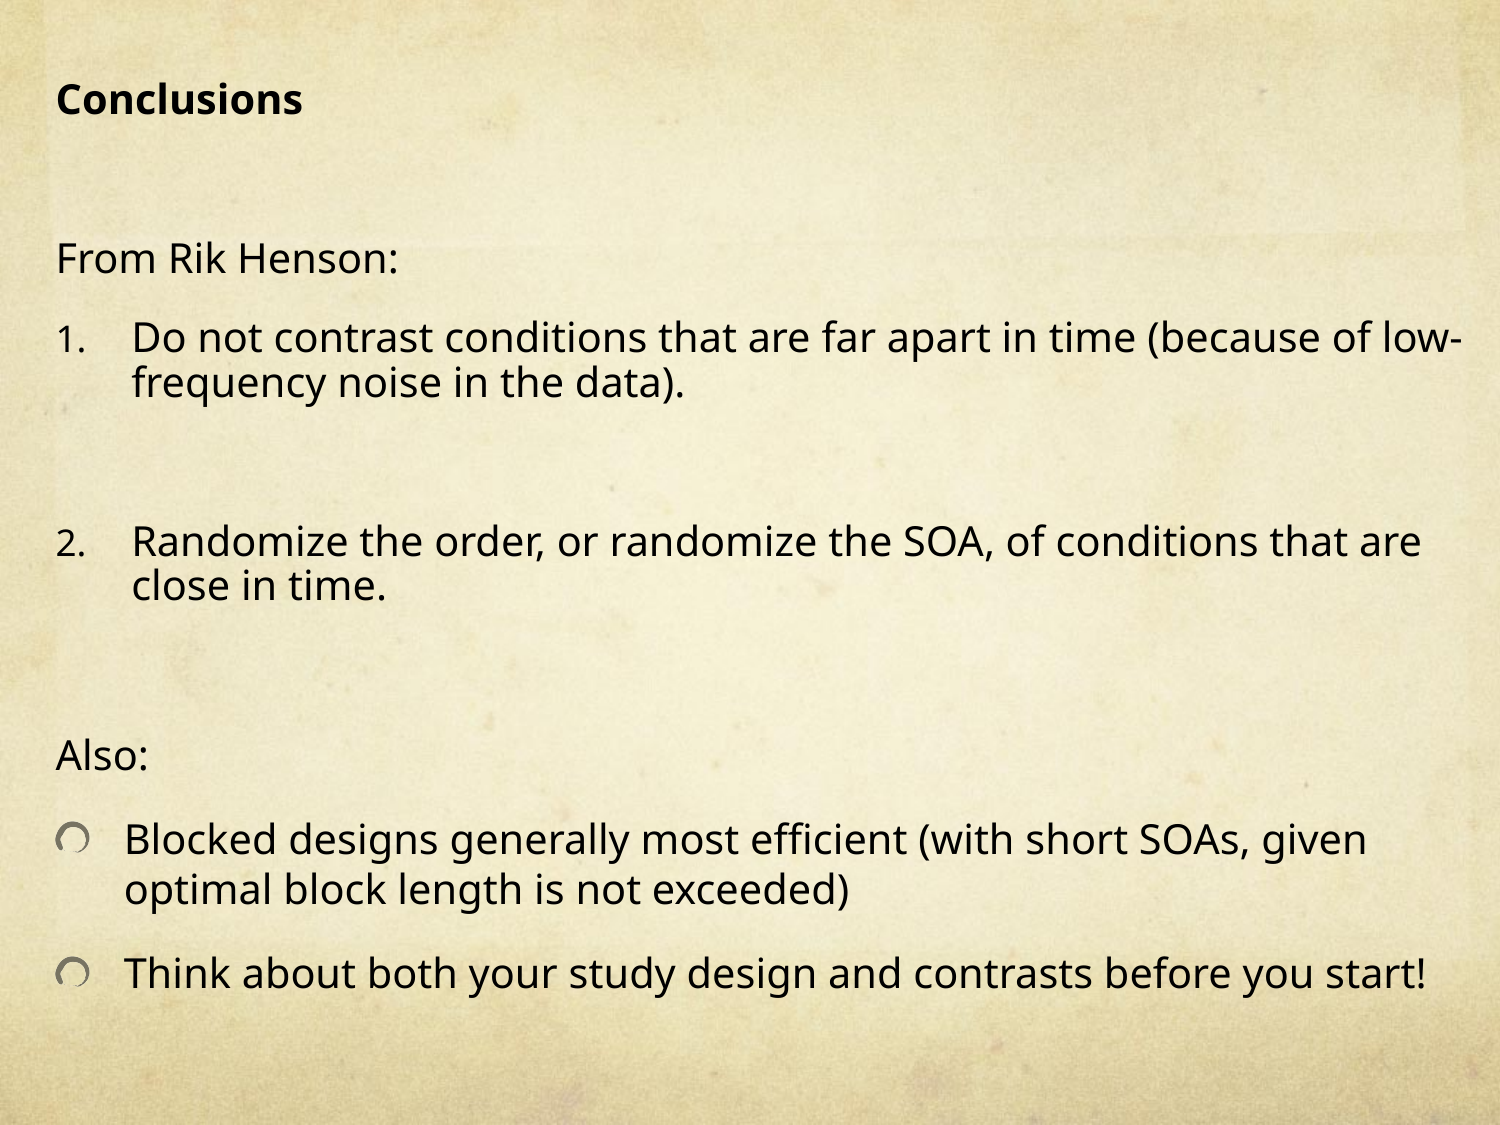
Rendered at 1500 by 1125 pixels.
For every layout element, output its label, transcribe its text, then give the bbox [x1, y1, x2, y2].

picture [0, 0, 1500, 1125]
picture [55, 956, 91, 988]
list Conclusions From Rik Henson: Do not contrast conditions that are far apart in time (because of low-frequency noise in the data). Randomize the order, or randomize the SOA, of conditions that are close in time. Also: Blocked designs generally most efficient (with short SOAs, given optimal block length is not exceeded) Think about both your study design and contrasts before you start! [40, 71, 1500, 1016]
picture [55, 821, 91, 854]
